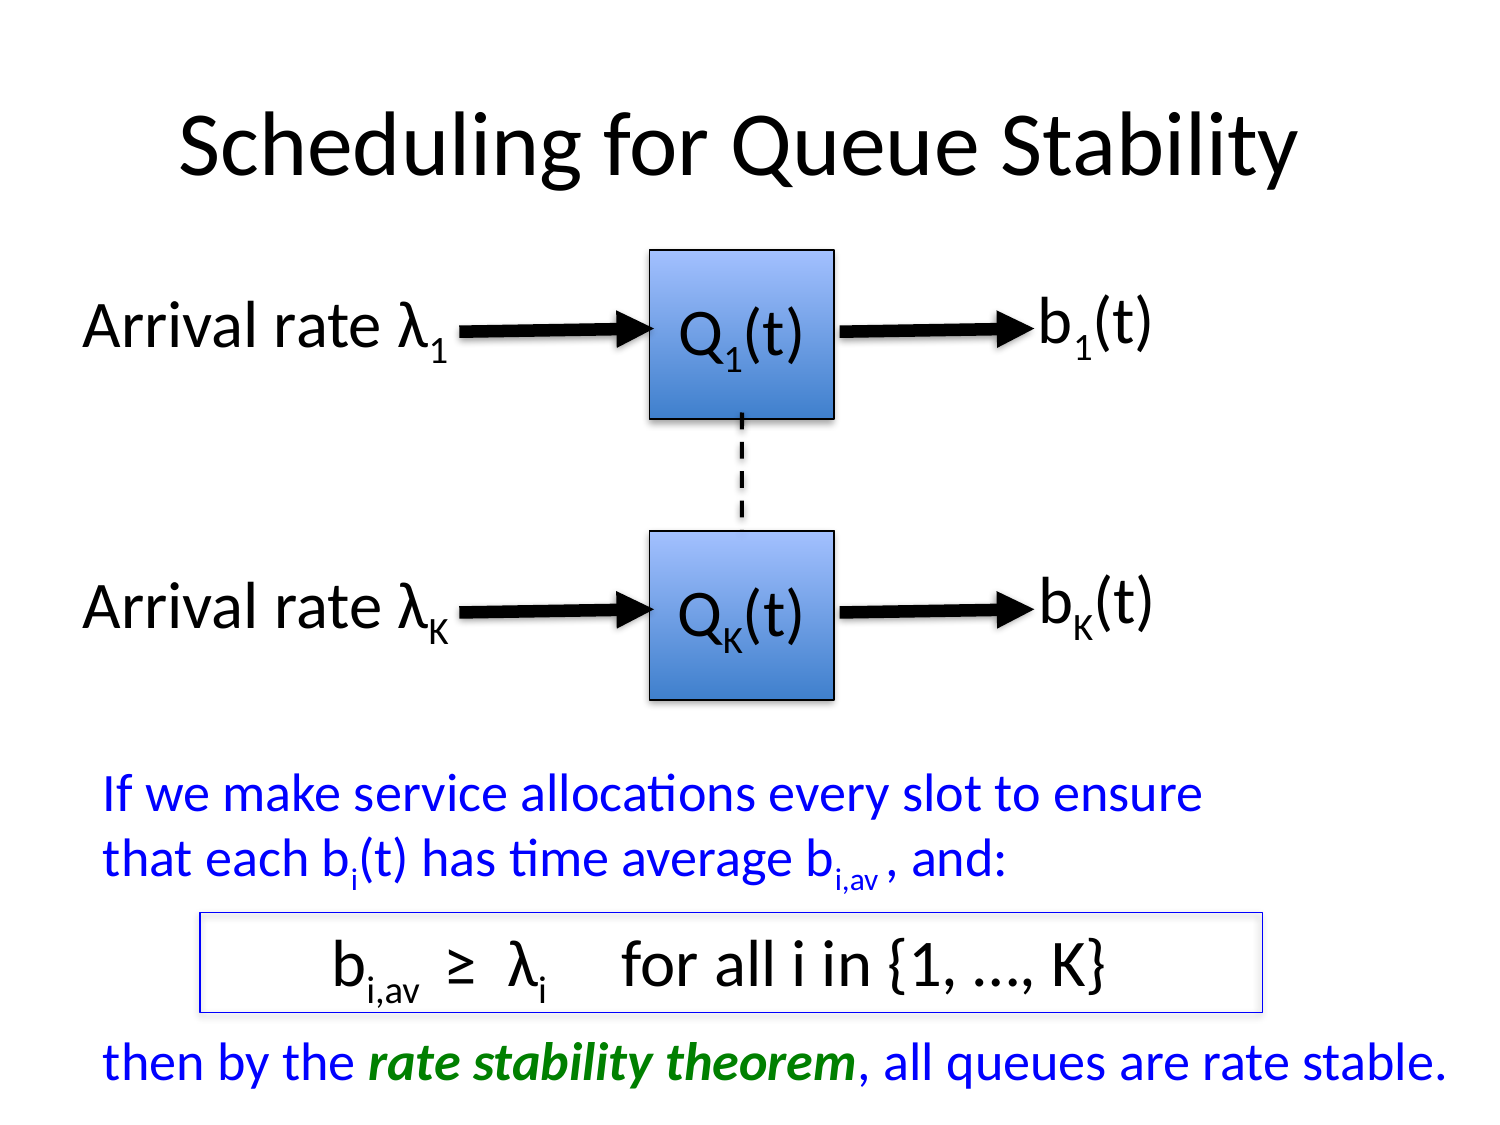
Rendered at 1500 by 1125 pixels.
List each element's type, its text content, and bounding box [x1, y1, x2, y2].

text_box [459, 328, 655, 332]
text_box QK(t) [649, 530, 835, 701]
text_box [199, 912, 316, 1013]
title Scheduling for Queue Stability [75, 45, 1425, 233]
text_box Arrival rate λ1 [67, 273, 463, 380]
text_box bK(t) [1023, 549, 1171, 656]
text_box bi,av ≥ λi for all i in {1, …, K} [316, 912, 1167, 1019]
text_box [459, 609, 655, 613]
text_box Q1(t) [649, 249, 835, 420]
text_box If we make service allocations every slot to ensure that each bi(t) has time average bi,av , and: then by the rate stability theorem, all queues are rate stable. [88, 749, 1465, 1099]
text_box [839, 609, 1035, 613]
text_box Arrival rate λK [67, 554, 464, 660]
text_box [839, 328, 1035, 332]
text_box b1(t) [1023, 269, 1171, 375]
text_box [1167, 912, 1263, 1013]
